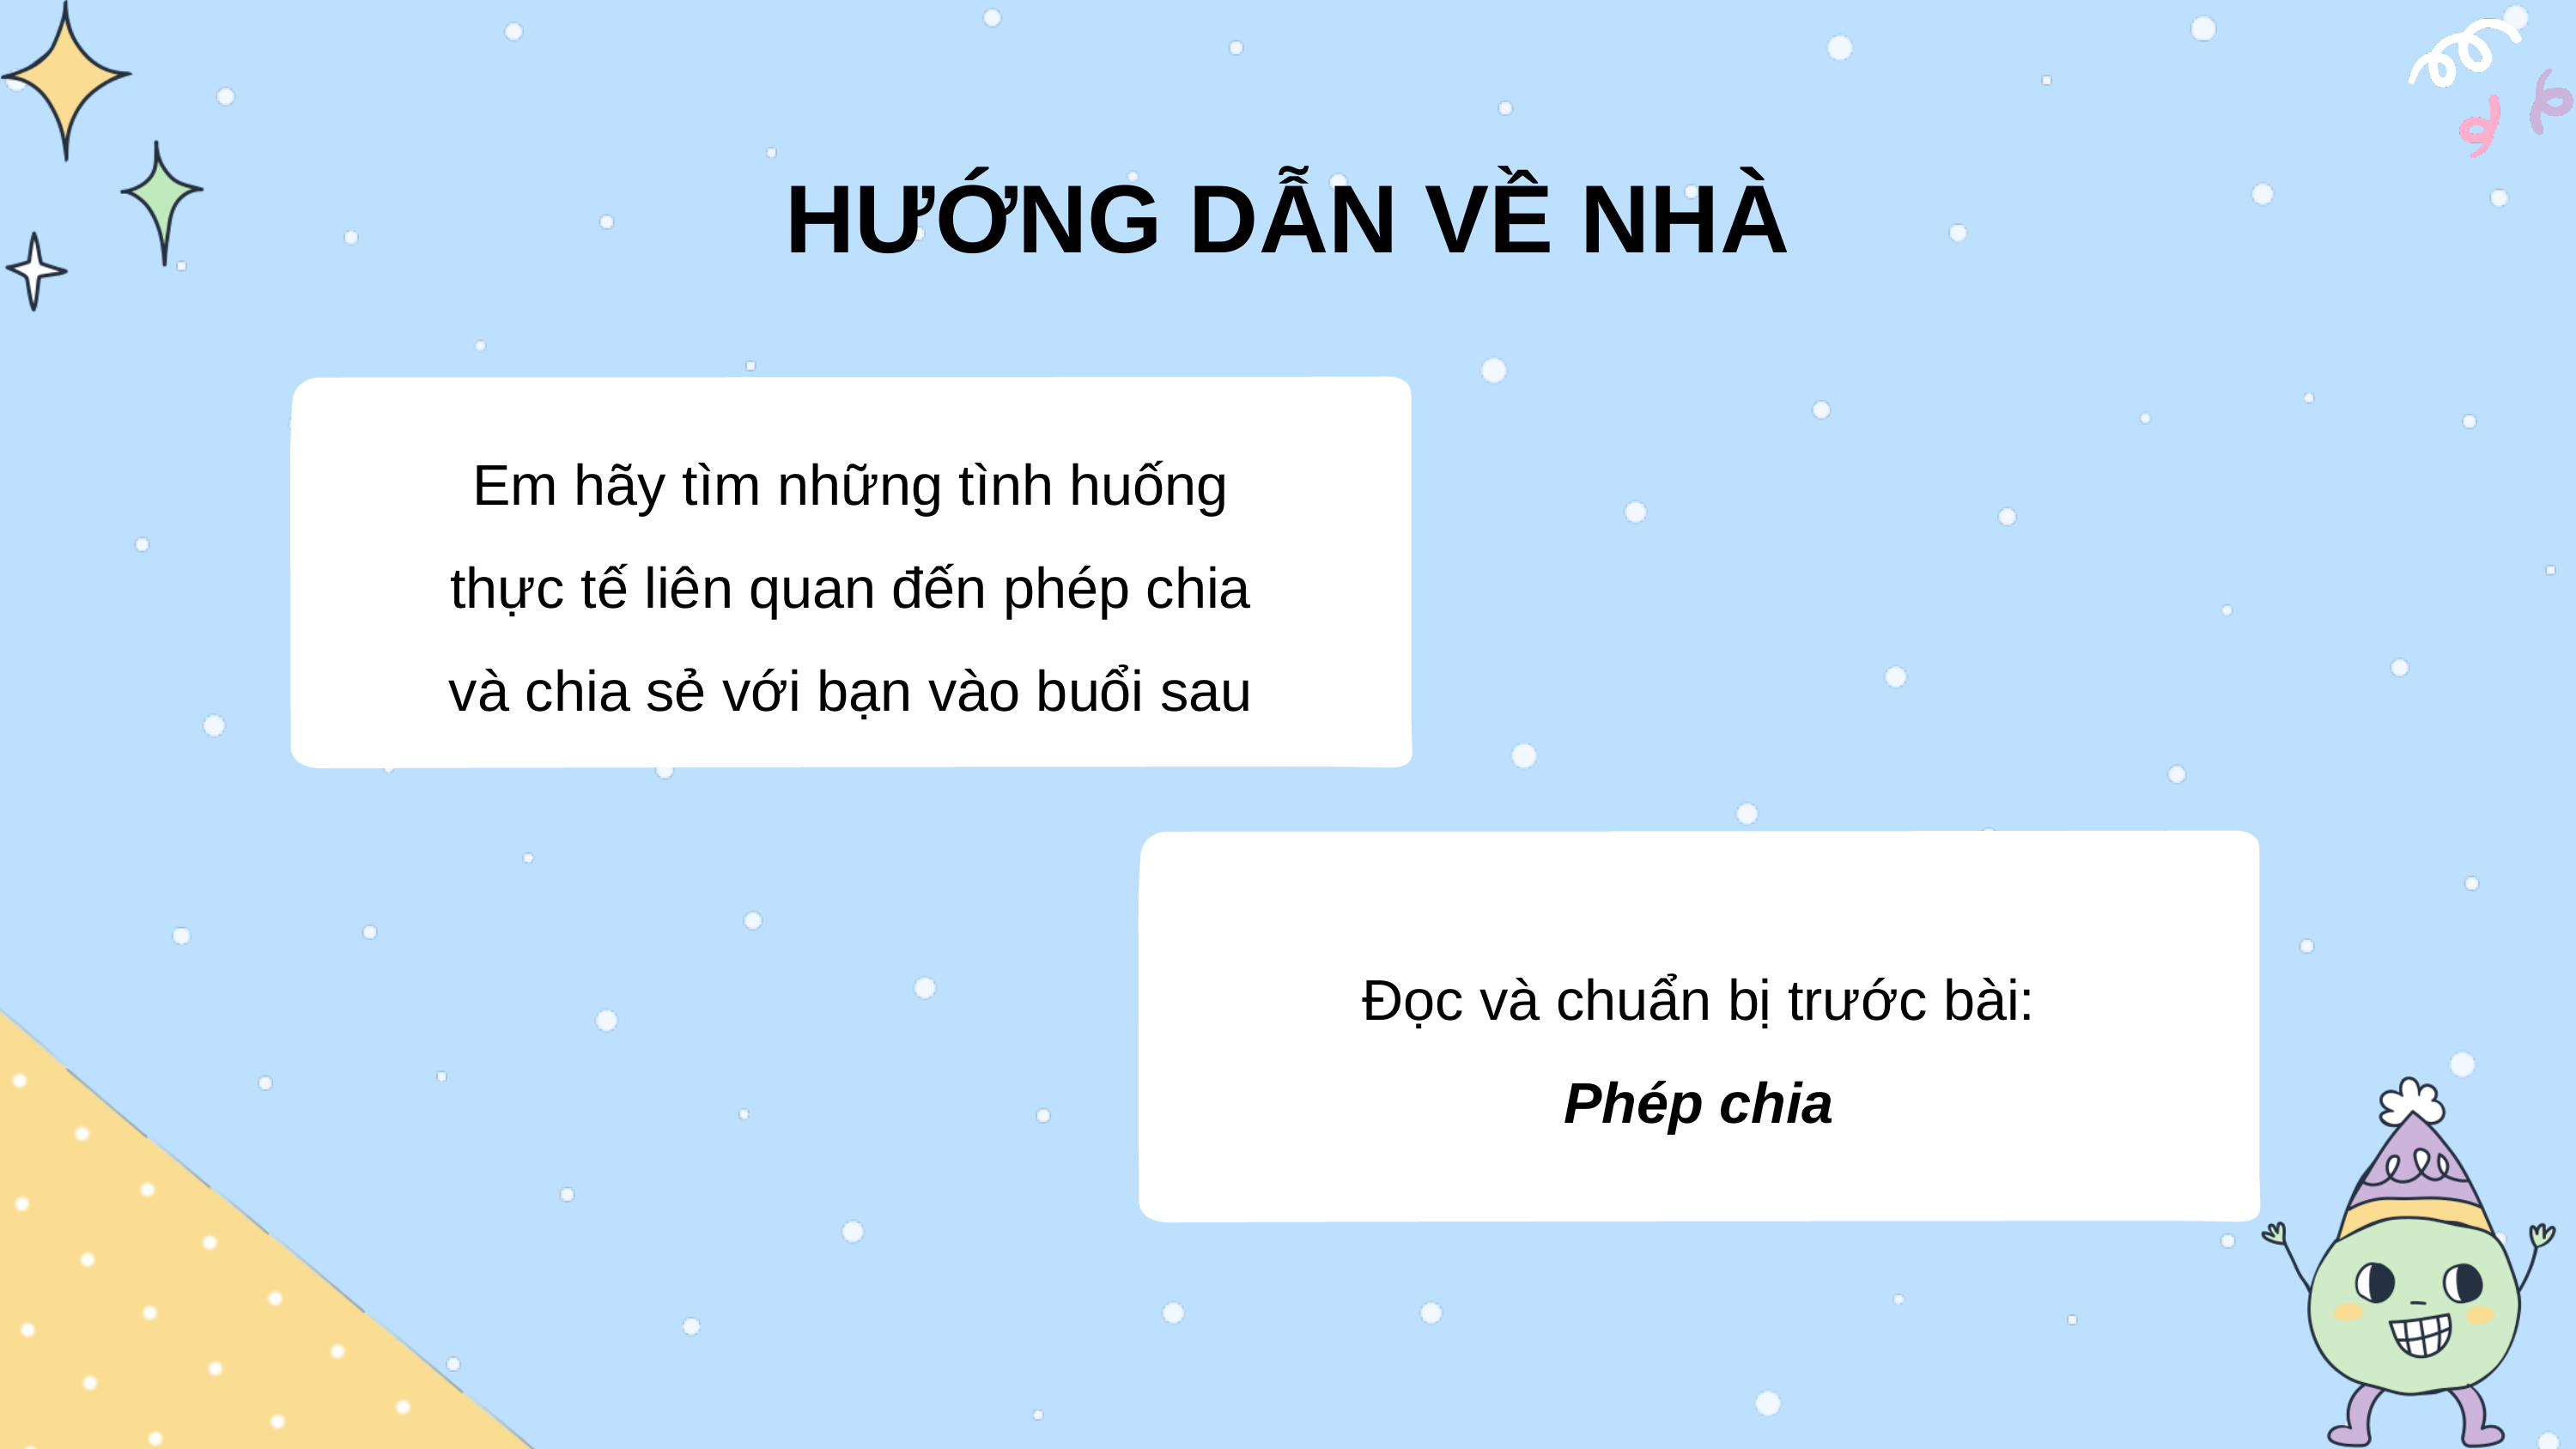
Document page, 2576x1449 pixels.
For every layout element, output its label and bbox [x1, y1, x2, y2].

picture [0, 0, 2576, 1449]
text_box [289, 376, 1413, 769]
text_box [1137, 830, 2261, 1223]
